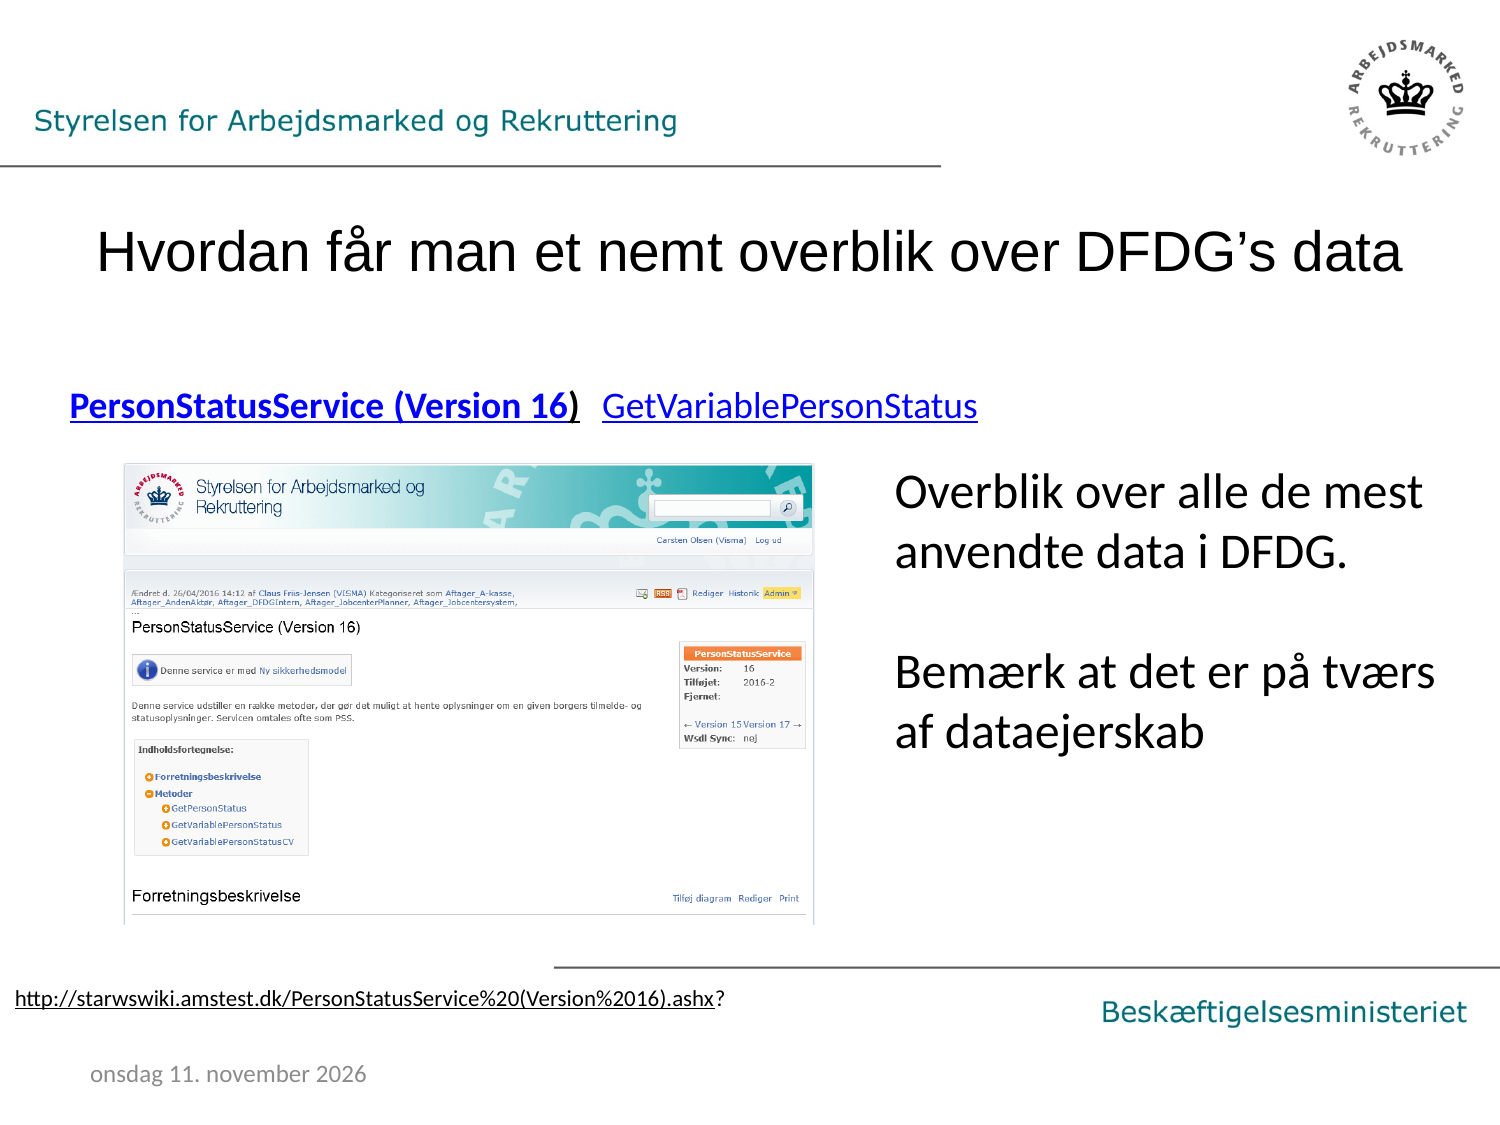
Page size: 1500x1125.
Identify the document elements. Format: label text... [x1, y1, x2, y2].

text_box http://starwswiki.amstest.dk/PersonStatusService%20(Version%2016).ashx? [0, 975, 750, 1019]
text_box GetVariablePersonStatus [587, 373, 994, 434]
picture [0, 6, 1500, 1118]
title Hvordan får man et nemt overblik over DFDG’s data [75, 172, 1425, 325]
slide_number 17. maj 2016 [75, 1042, 425, 1103]
text_box Overblik over alle de mest anvendte data i DFDG. Bemærk at det er på tværs af dataejerskab [879, 451, 1459, 767]
text_box PersonStatusService (Version 16) [54, 373, 587, 434]
